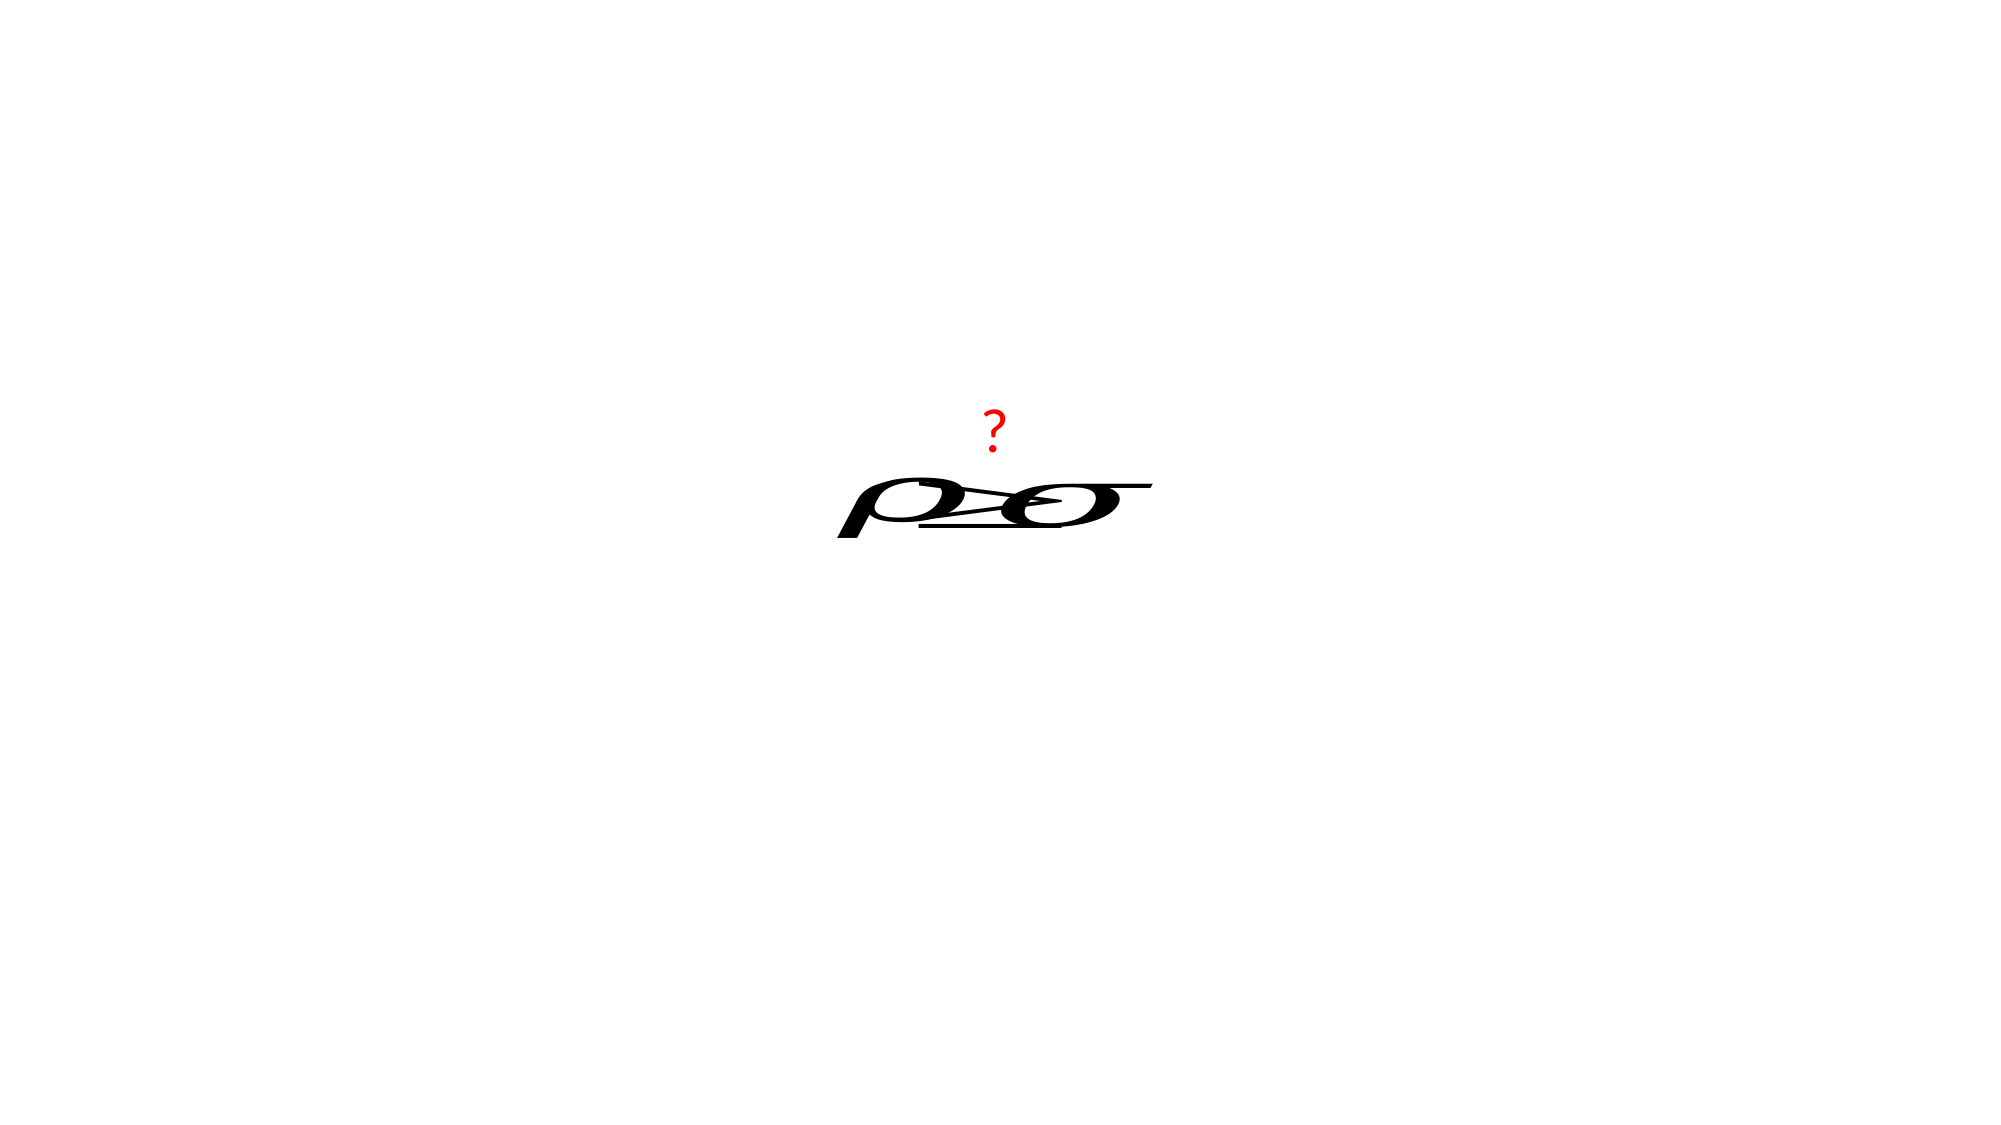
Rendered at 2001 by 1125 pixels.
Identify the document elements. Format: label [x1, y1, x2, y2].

text_box [826, 382, 1174, 548]
